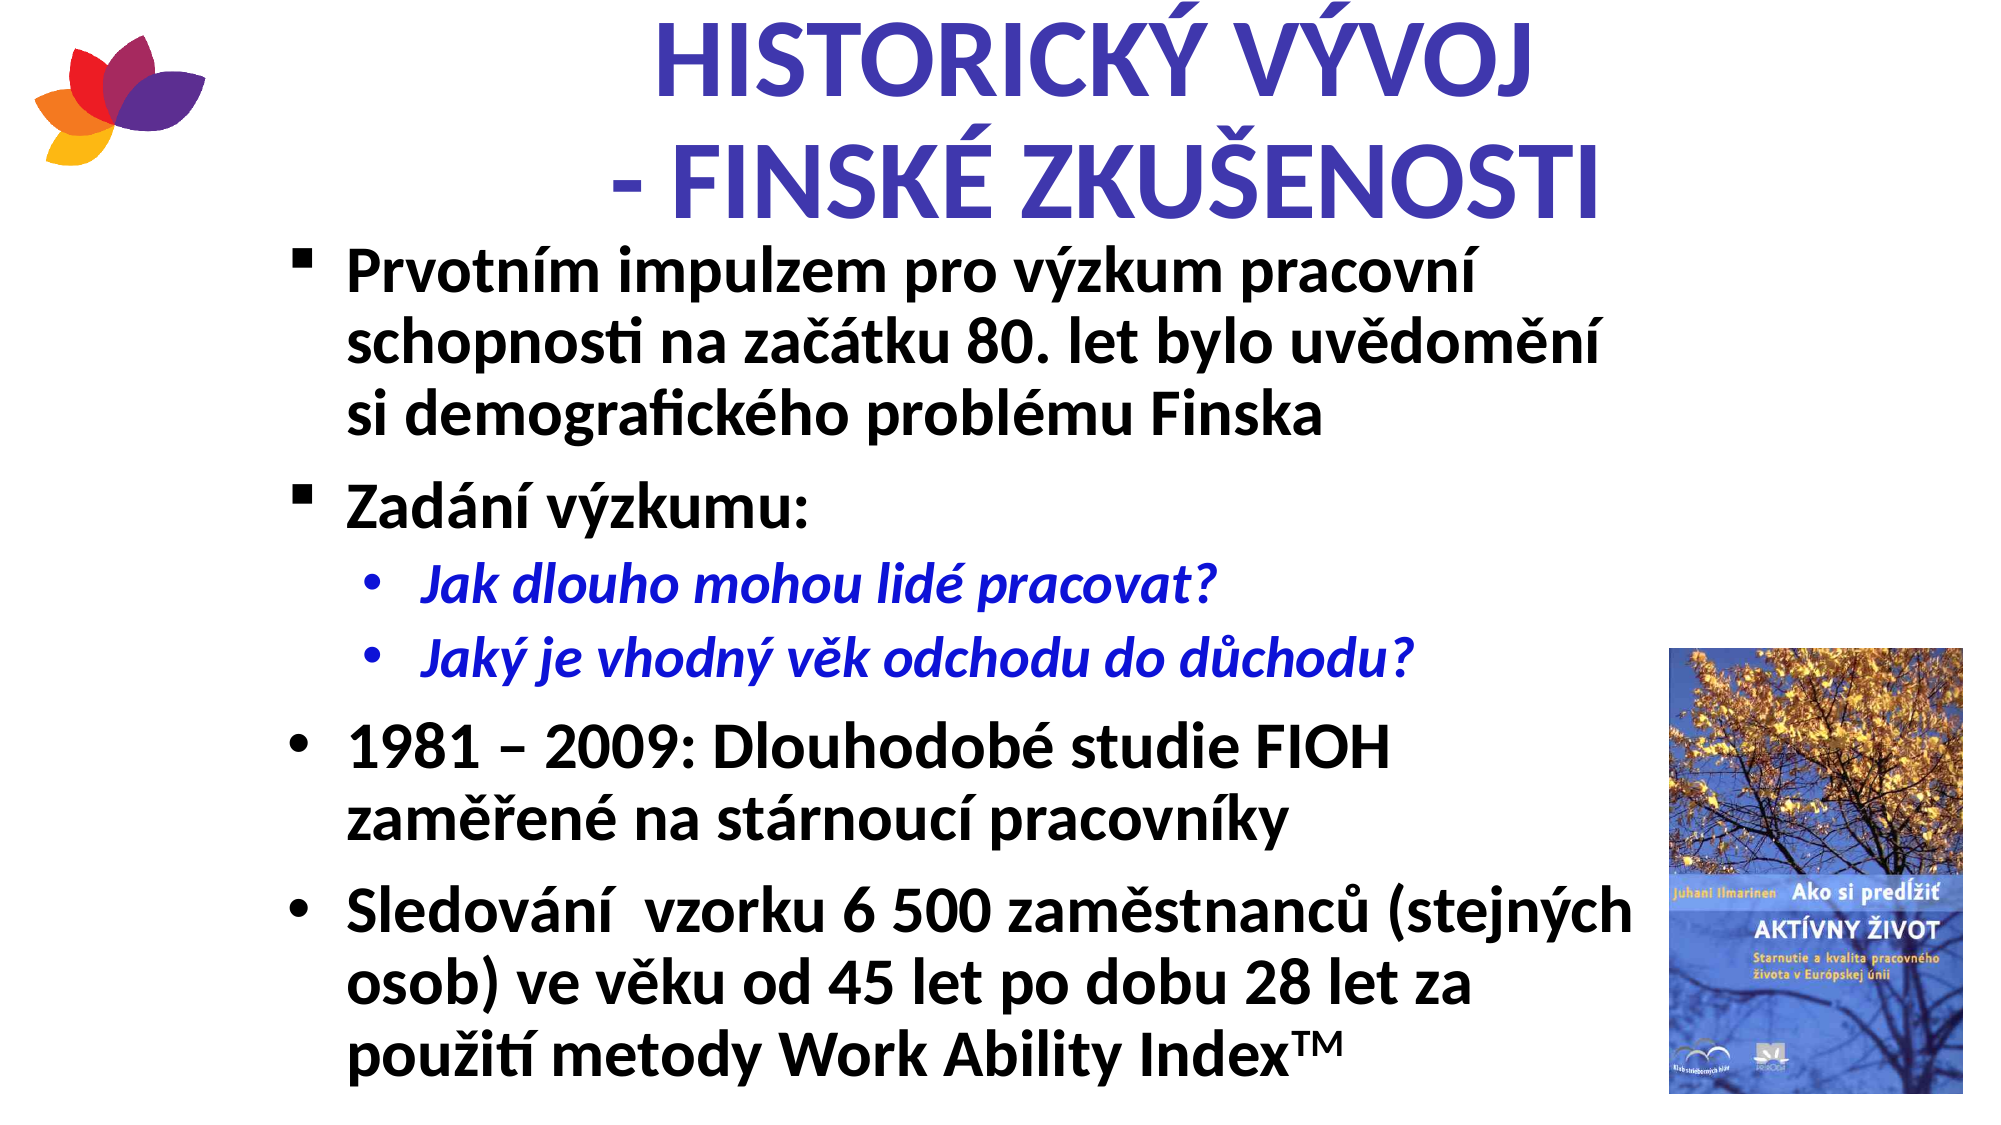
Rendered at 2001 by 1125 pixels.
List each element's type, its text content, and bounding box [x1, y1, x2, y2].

picture [1669, 648, 1963, 1094]
picture [18, 0, 220, 201]
title Historický vývoj - Finské zkušenosti [215, 15, 2000, 227]
list Prvotním impulzem pro výzkum pracovní schopnosti na začátku 80. let bylo uvědomění si demografického problému Finska Zadání výzkumu: Jak dlouho mohou lidé pracovat? Jaký je vhodný věk odchodu do důchodu? 1981 – 2009: Dlouhodobé studie FIOH zaměřené na stárnoucí pracovníky Sledování vzorku 6 500 zaměstnanců (stejných osob) ve věku od 45 let po dobu 28 let za použití metody Work Ability IndexTM [272, 227, 1670, 1094]
